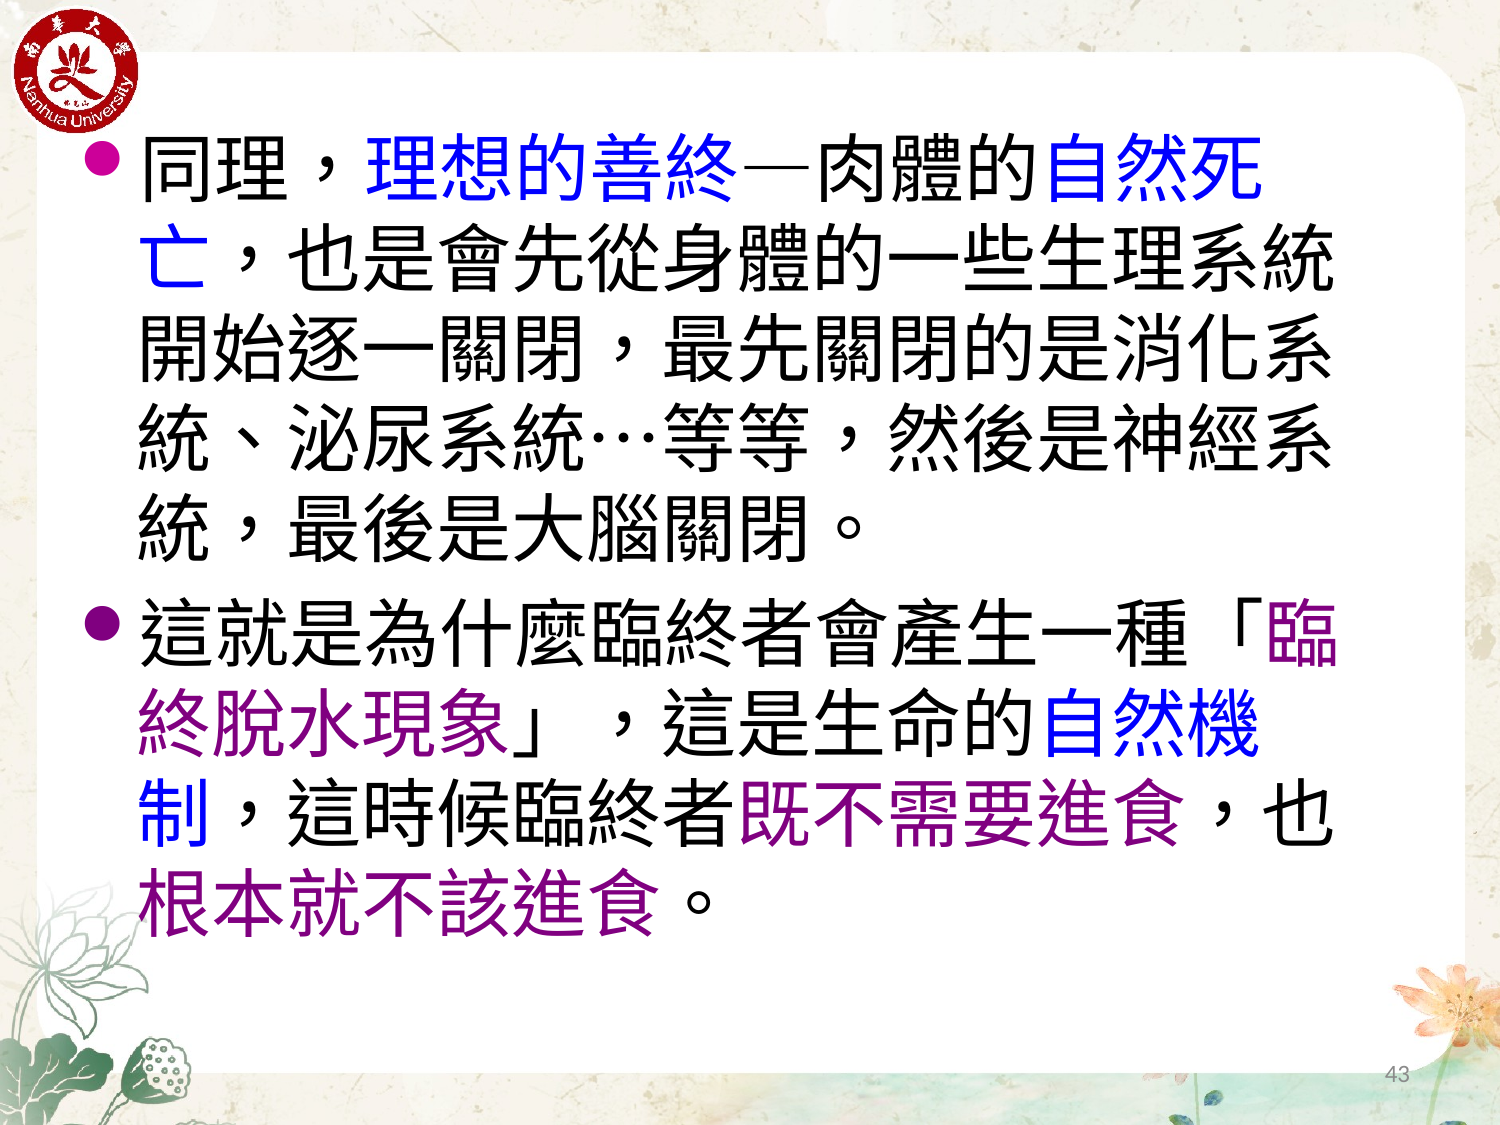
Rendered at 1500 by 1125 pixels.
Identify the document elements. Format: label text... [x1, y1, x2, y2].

text_box 同理，理想的善終—肉體的自然死亡，也是會先從身體的一些生理系統開始逐一關閉，最先關閉的是消化系統、泌尿系統…等等，然後是神經系統，最後是大腦關閉。 這就是為什麼臨終者會產生一種「臨終脫水現象」，這是生命的自然機制，這時候臨終者既不需要進食，也根本就不該進食。 [65, 113, 1365, 1012]
picture [0, 0, 1500, 1125]
text_box 43 [1074, 1042, 1425, 1103]
